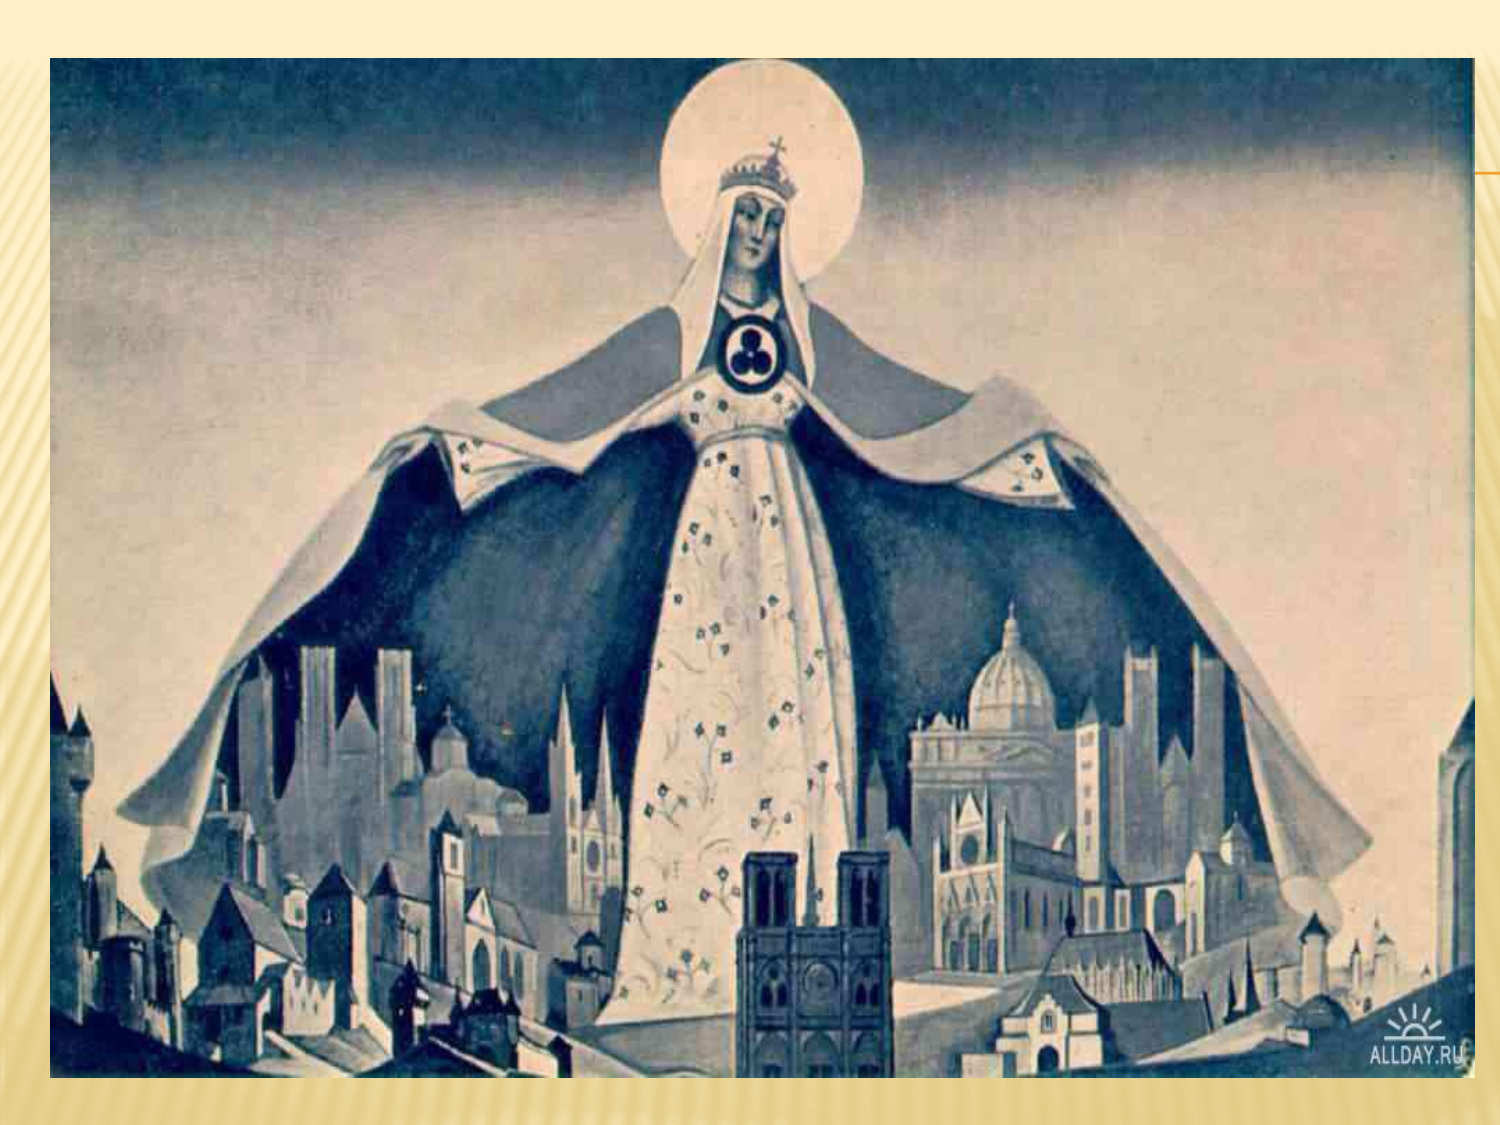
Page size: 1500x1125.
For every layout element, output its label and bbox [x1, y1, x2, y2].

list [49, 58, 1476, 1079]
